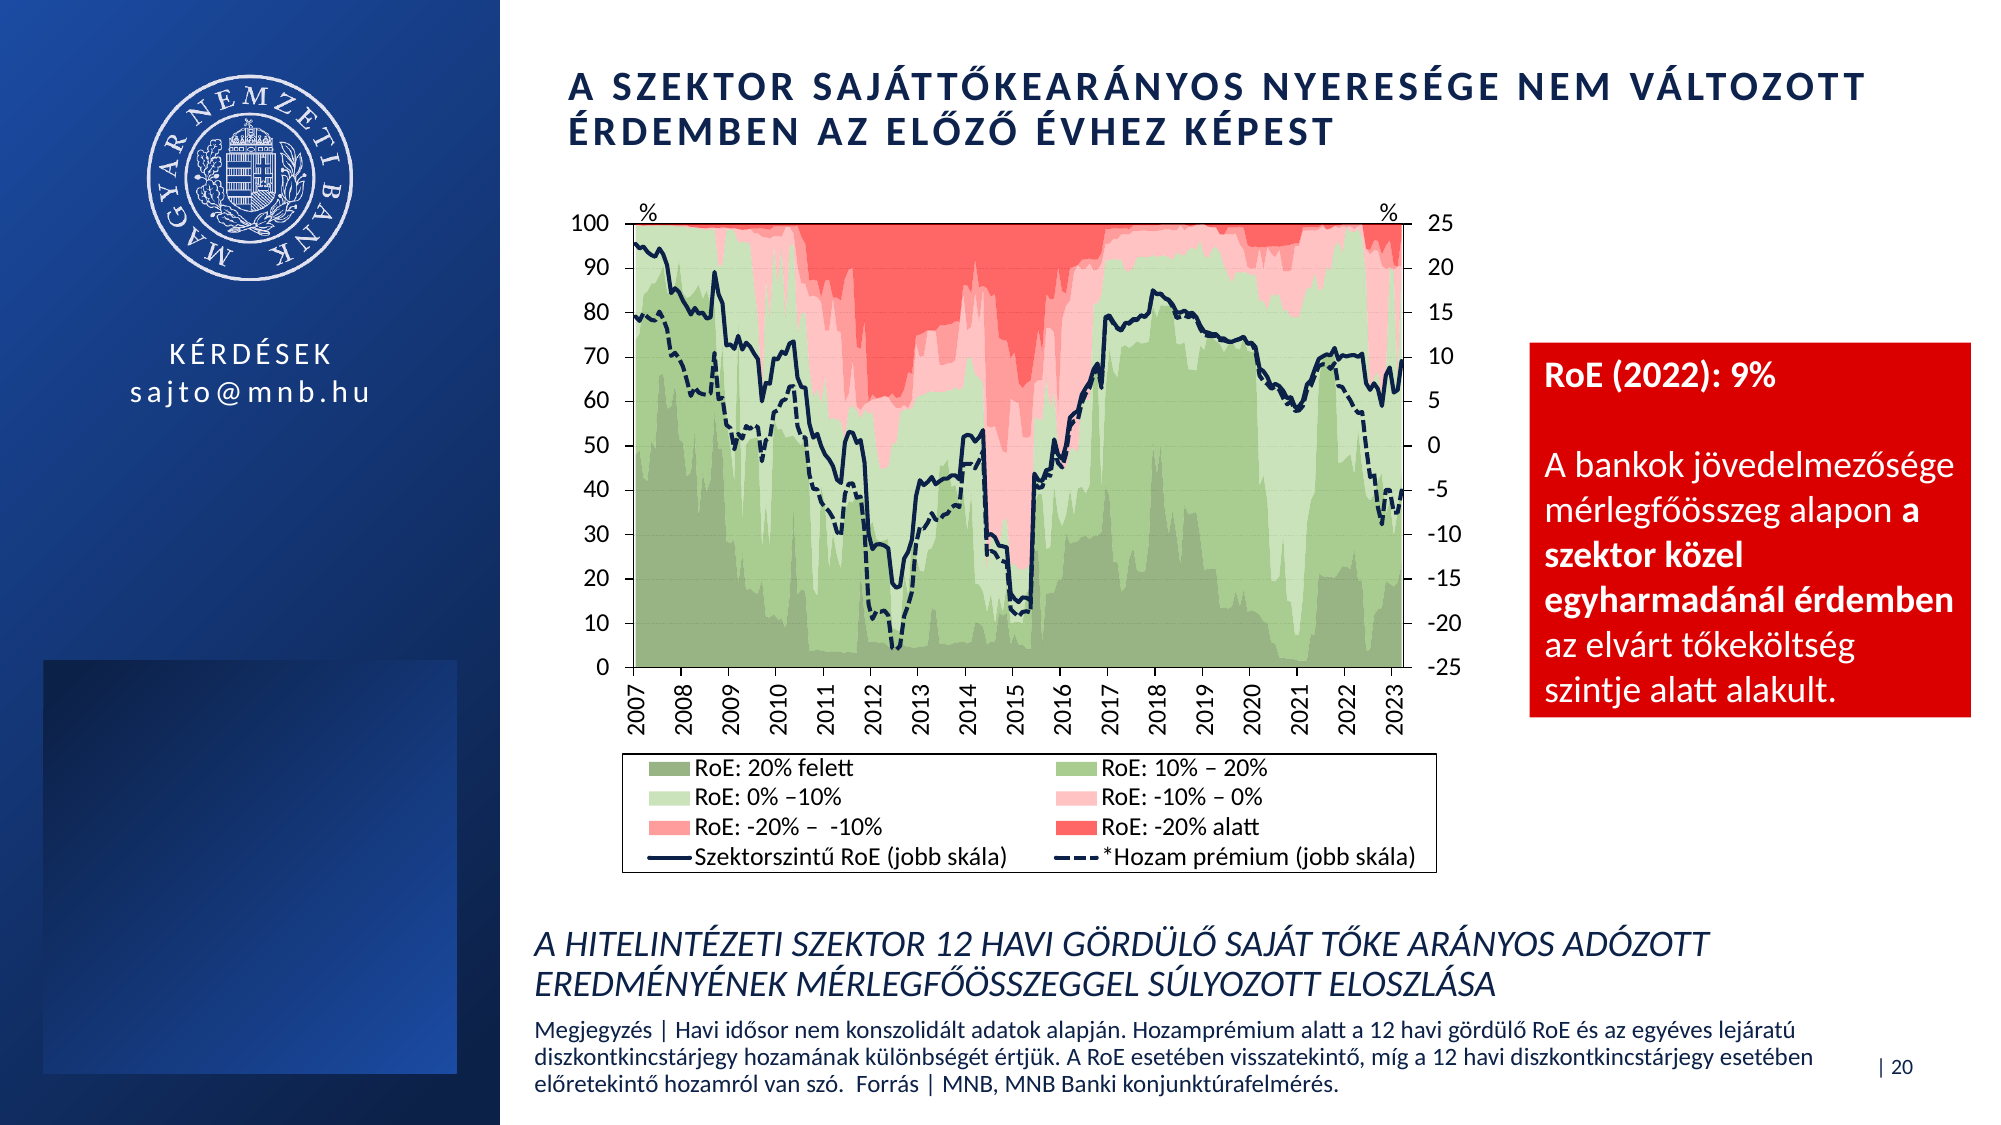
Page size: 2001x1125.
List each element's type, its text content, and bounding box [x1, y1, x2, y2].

title A szektor sajáttőkearányos nyeresége nem változott érdemben az előző évhez képest [556, 50, 1933, 168]
text_box RoE (2022): 9% A bankok jövedelmezősége mérlegfőösszeg alapon a szektor közel egyharmadánál érdemben az elvárt tőkeköltség szintje alatt alakult. [1529, 342, 1971, 718]
text_box Megjegyzés | Havi idősor nem konszolidált adatok alapján. Hozamprémium alatt a 12 havi gördülő RoE és az egyéves lejáratú diszkontkincstárjegy hozamának különbségét értjük. A RoE esetében visszatekintő, míg a 12 havi diszkontkincstárjegy esetében előretekintő hozamról van szó. Forrás | MNB, MNB Banki konjunktúrafelmérés. [519, 1019, 1941, 1095]
picture [556, 194, 1475, 883]
text_box A hitelintézeti szektor 12 havi gördülő saját tőke arányos adózott eredményének mérlegfőösszeggel súlyozott eloszlása [519, 915, 1970, 1013]
